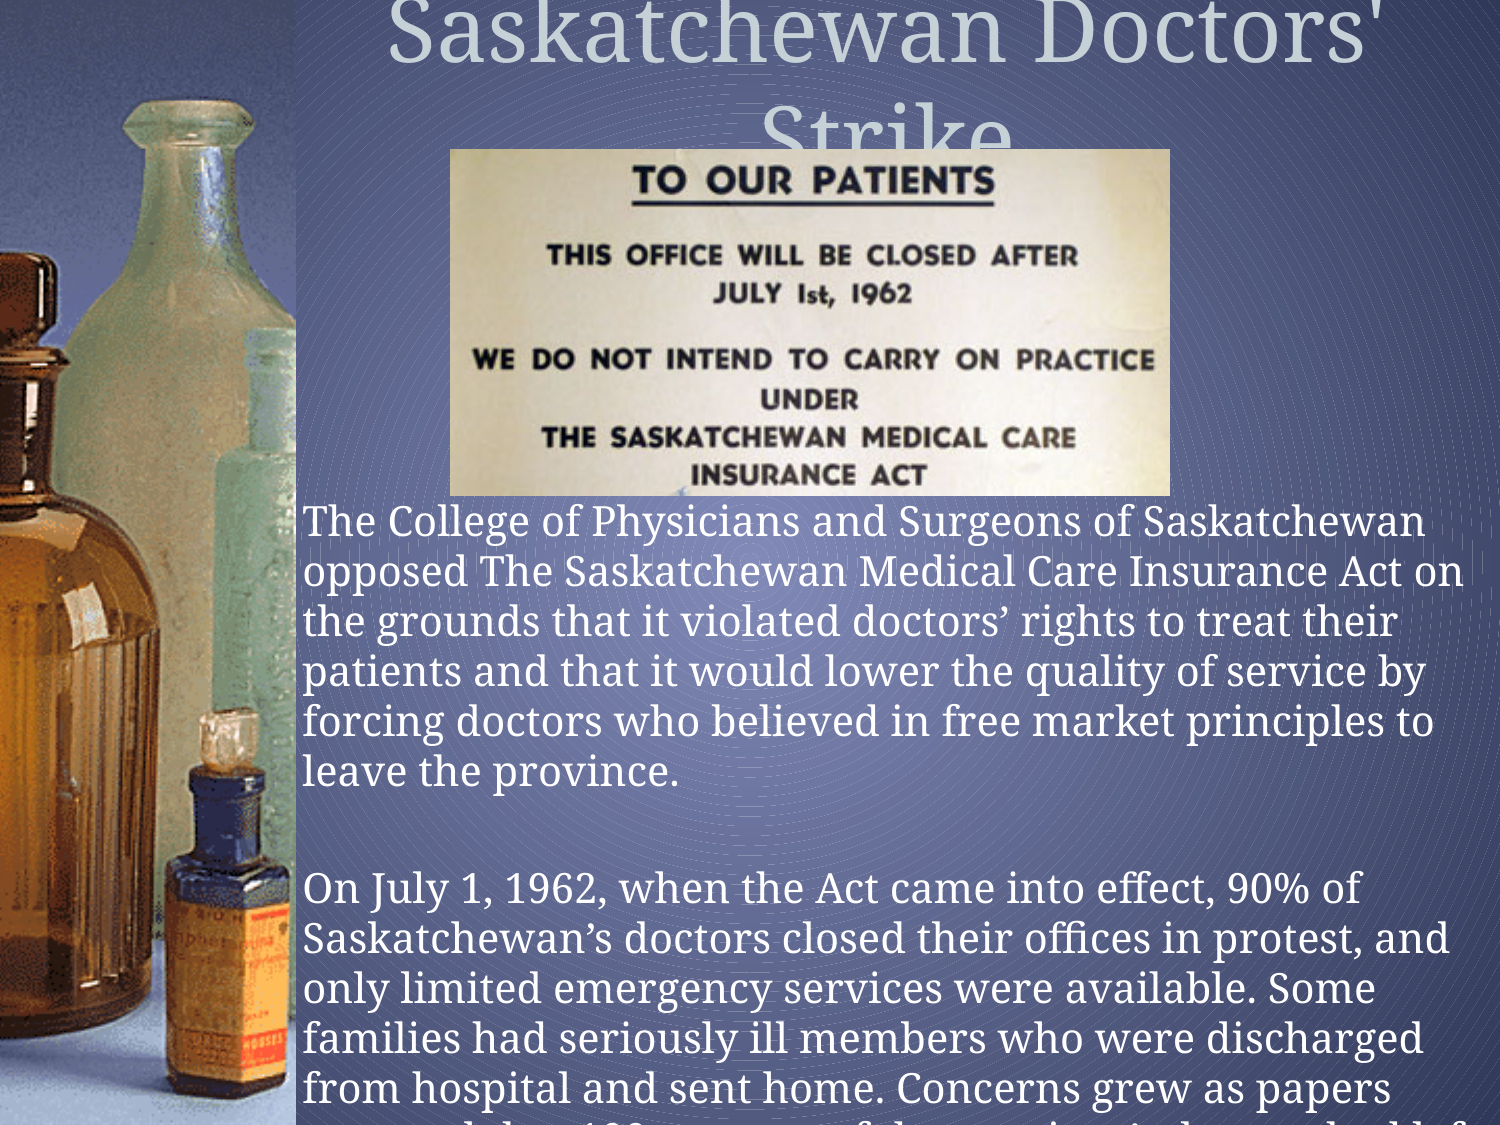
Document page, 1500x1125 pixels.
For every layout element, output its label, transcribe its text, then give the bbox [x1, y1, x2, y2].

subtitle The College of Physicians and Surgeons of Saskatchewan opposed The Saskatchewan Medical Care Insurance Act on the grounds that it violated doctors’ rights to treat their patients and that it would lower the quality of service by forcing doctors who believed in free market principles to leave the province. On July 1, 1962, when the Act came into effect, 90% of Saskatchewan’s doctors closed their offices in protest, and only limited emergency services were available. Some families had seriously ill members who were discharged from hospital and sent home. Concerns grew as papers reported that 100 or more of the province’s doctors had left to seek positions elsewhere. [287, 487, 1500, 1125]
picture [0, 0, 296, 1125]
title Saskatchewan Doctors' Strike [275, 0, 1500, 163]
picture [449, 149, 1171, 497]
